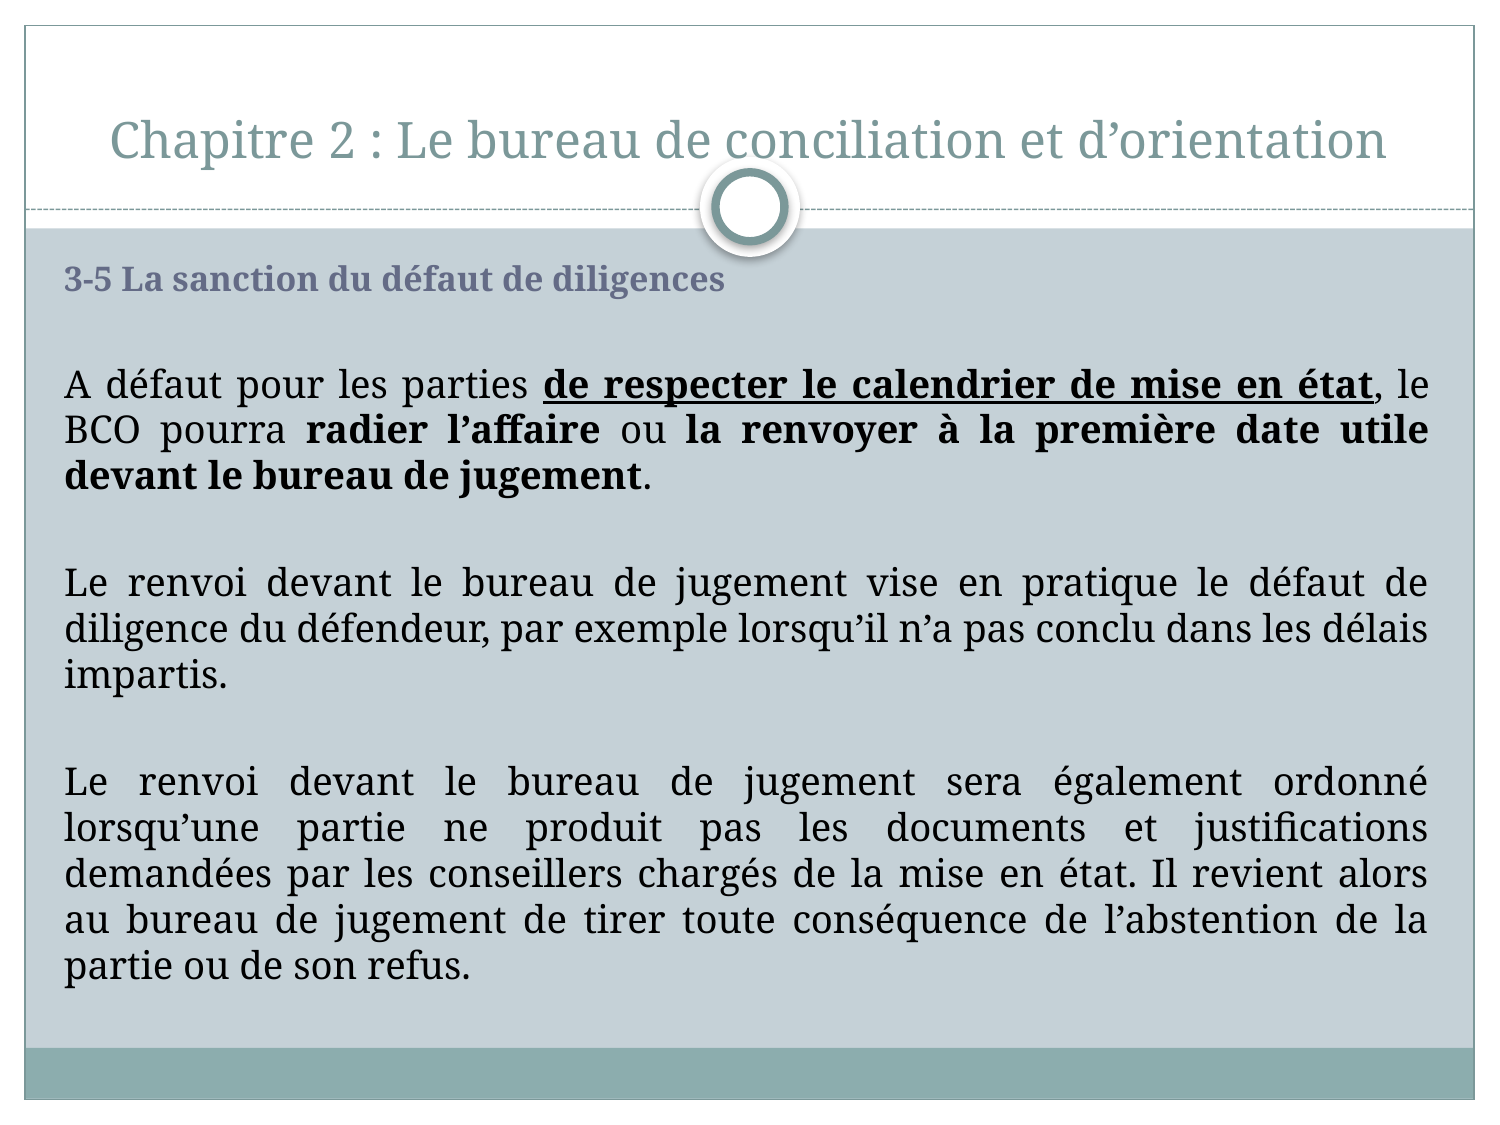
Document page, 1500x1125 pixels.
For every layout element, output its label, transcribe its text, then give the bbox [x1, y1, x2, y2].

list 3-5 La sanction du défaut de diligences A défaut pour les parties de respecter le calendrier de mise en état, le BCO pourra radier l’affaire ou la renvoyer à la première date utile devant le bureau de jugement. Le renvoi devant le bureau de jugement vise en pratique le défaut de diligence du défendeur, par exemple lorsqu’il n’a pas conclu dans les délais impartis. Le renvoi devant le bureau de jugement sera également ordonné lorsqu’une partie ne produit pas les documents et justifications demandées par les conseillers chargés de la mise en état. Il revient alors au bureau de jugement de tirer toute conséquence de l’abstention de la partie ou de son refus. [49, 250, 1445, 1001]
title Chapitre 2 : Le bureau de conciliation et d’orientation [49, 51, 1450, 176]
